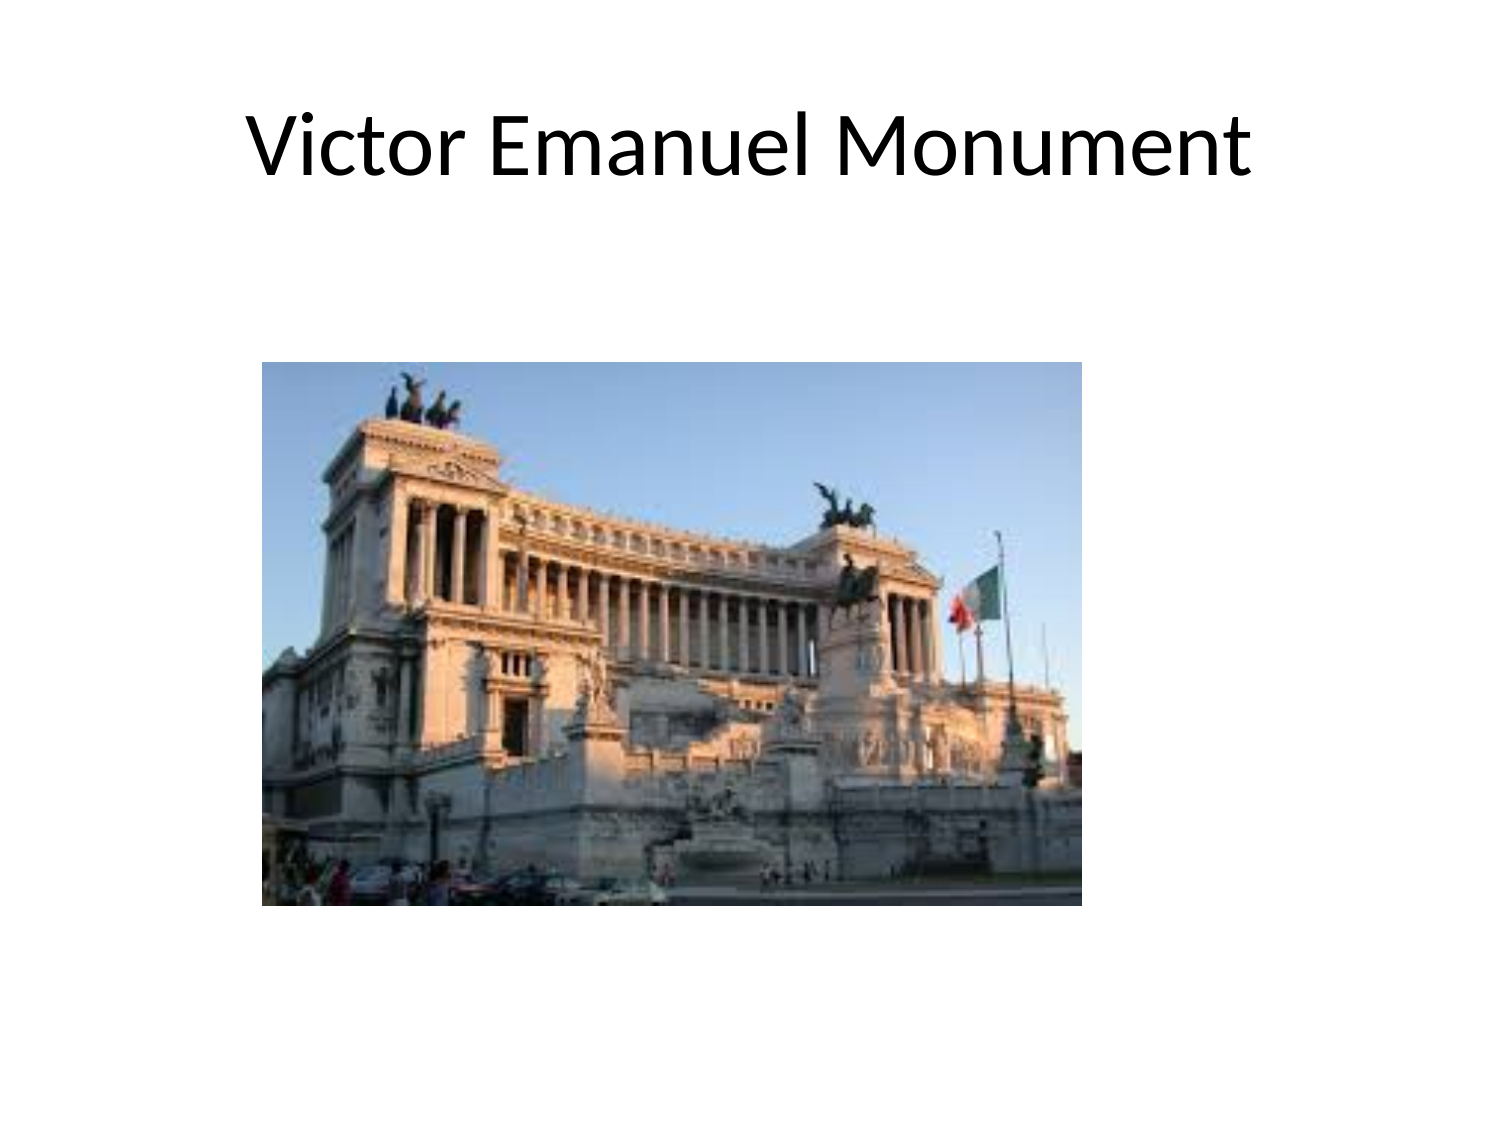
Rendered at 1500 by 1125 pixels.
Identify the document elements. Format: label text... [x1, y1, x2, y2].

title Victor Emanuel Monument [75, 45, 1425, 233]
picture [262, 362, 1082, 906]
